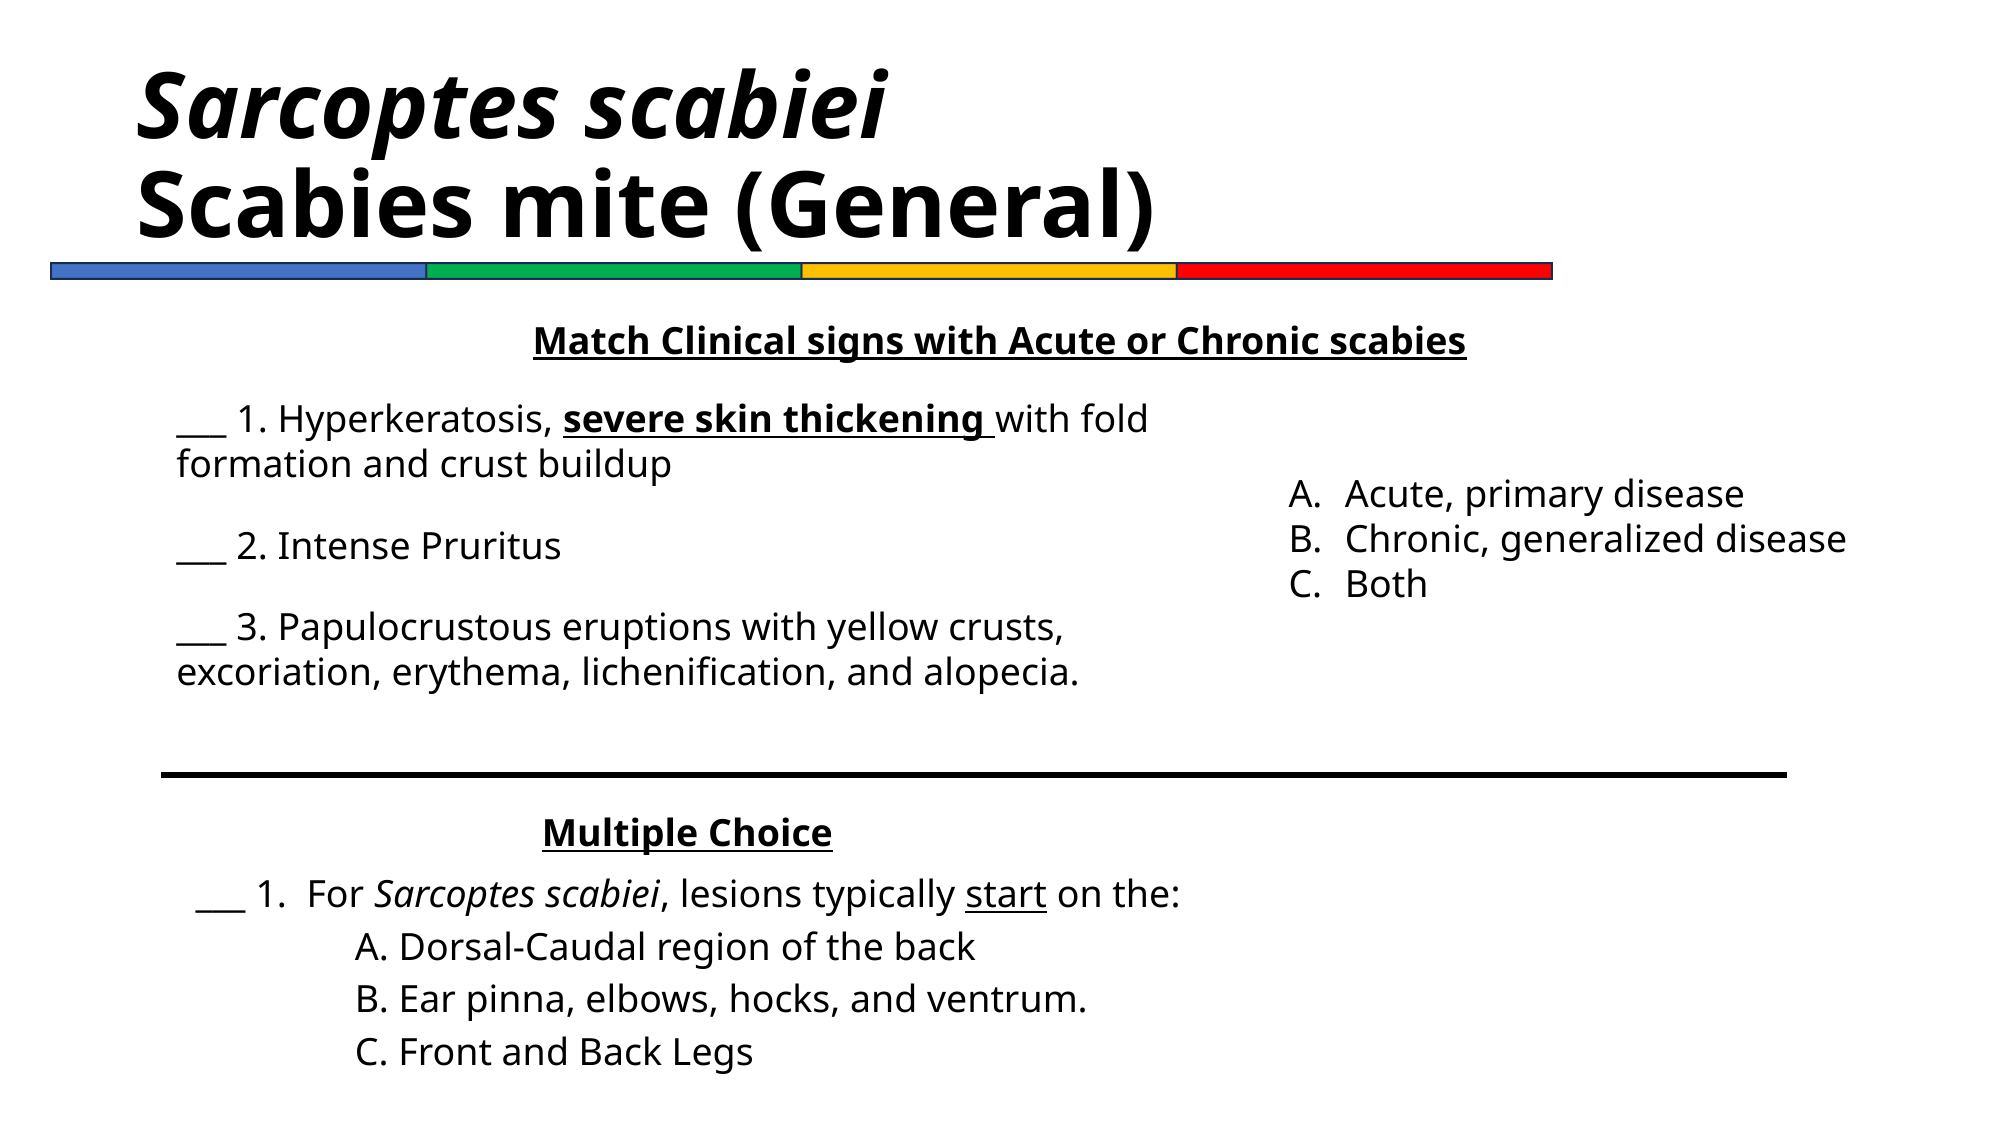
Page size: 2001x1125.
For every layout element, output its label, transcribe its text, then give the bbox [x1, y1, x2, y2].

title Sarcoptes scabiei Scabies mite (General) [122, 24, 1401, 262]
text_box ___ 1. For Sarcoptes scabiei, lesions typically start on the: A. Dorsal-Caudal region of the back B. Ear pinna, elbows, hocks, and ventrum. C. Front and Back Legs [180, 862, 1625, 1100]
text_box Match Clinical signs with Acute or Chronic scabies [517, 309, 1483, 370]
picture [49, 262, 1553, 280]
text_box ___ 1. Hyperkeratosis, severe skin thickening with fold formation and crust buildup ___ 2. Intense Pruritus ___ 3. Papulocrustous eruptions with yellow crusts, excoriation, erythema, lichenification, and alopecia. [161, 387, 1188, 713]
text_box Multiple Choice [527, 801, 849, 862]
text_box Acute, primary disease Chronic, generalized disease Both [1273, 462, 1863, 613]
